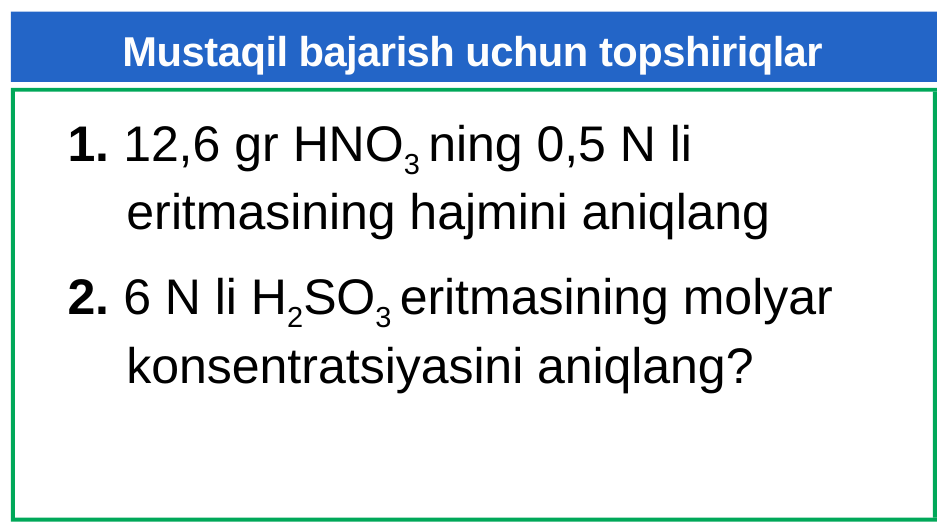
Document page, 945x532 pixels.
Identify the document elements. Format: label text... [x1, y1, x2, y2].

text_box 1. 12,6 gr HNO3 ning 0,5 N li eritmasining hajmini aniqlang 2. 6 N li H2SO3 eritmasining molyar konsentratsiyasini aniqlang? [22, 104, 926, 401]
title Mustaqil bajarish uchun topshiriqlar [15, 21, 930, 85]
